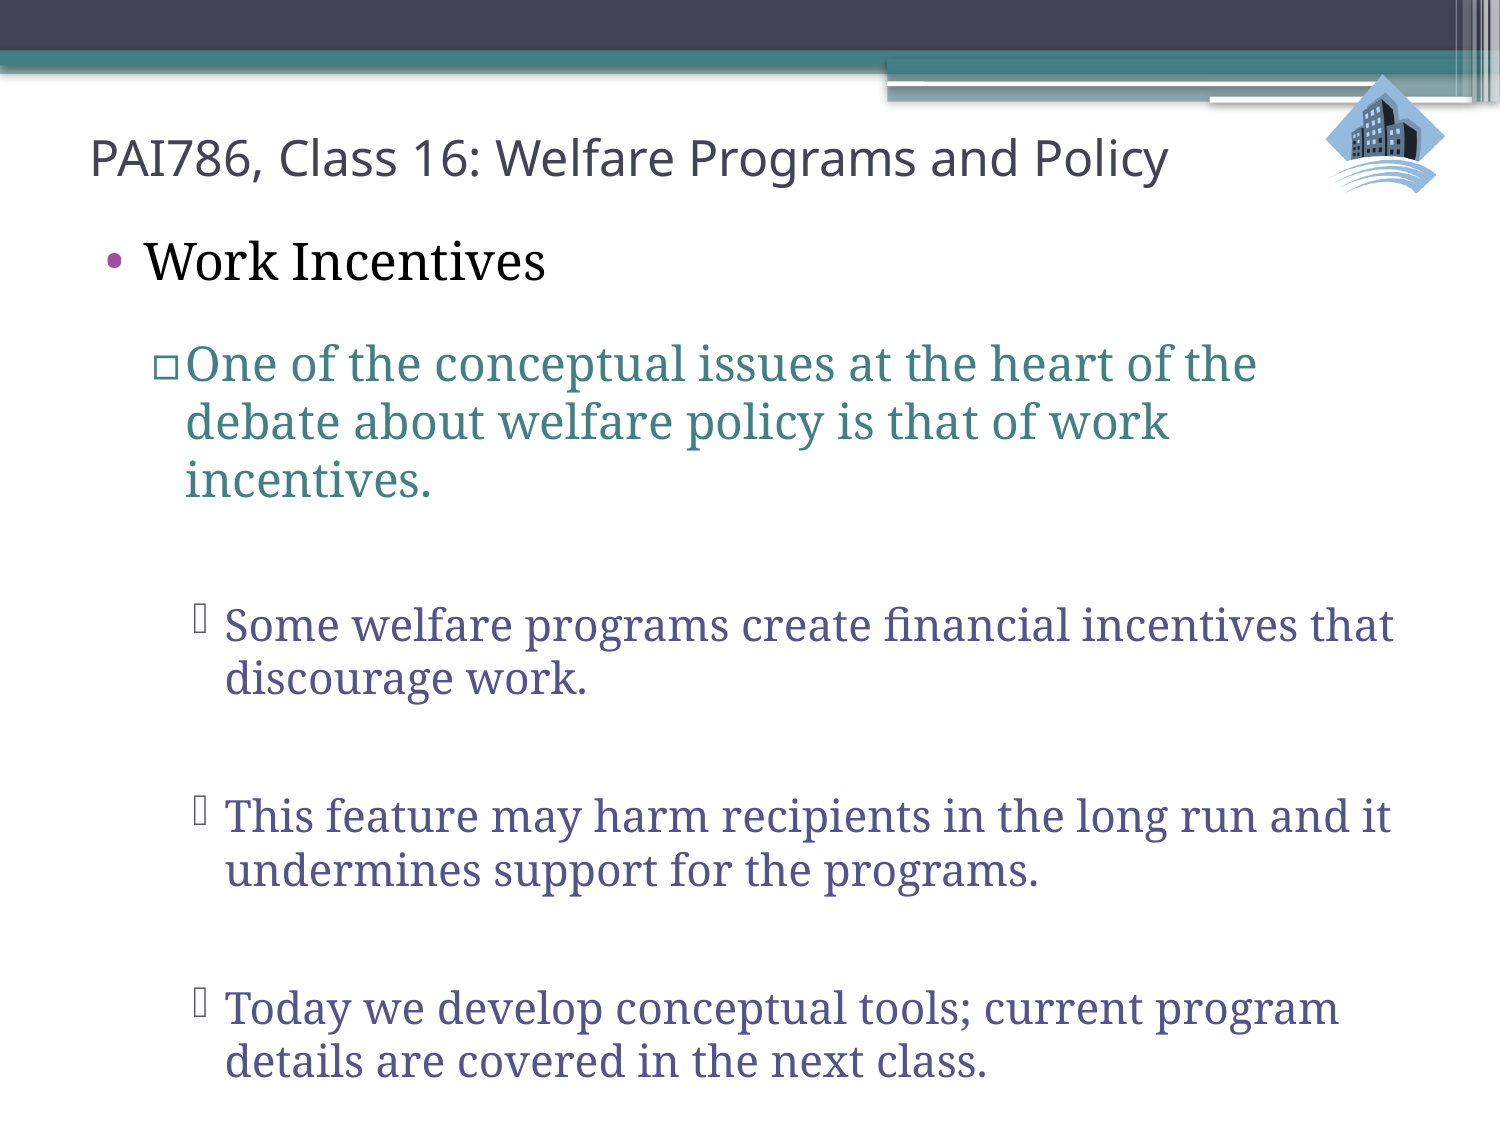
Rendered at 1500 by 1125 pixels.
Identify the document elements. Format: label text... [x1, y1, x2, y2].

title PAI786, Class 16: Welfare Programs and Policy [75, 112, 1319, 200]
list Work Incentives One of the conceptual issues at the heart of the debate about welfare policy is that of work incentives. Some welfare programs create financial incentives that discourage work. This feature may harm recipients in the long run and it undermines support for the programs. Today we develop conceptual tools; current program details are covered in the next class. [75, 221, 1425, 1100]
picture [1324, 74, 1445, 194]
